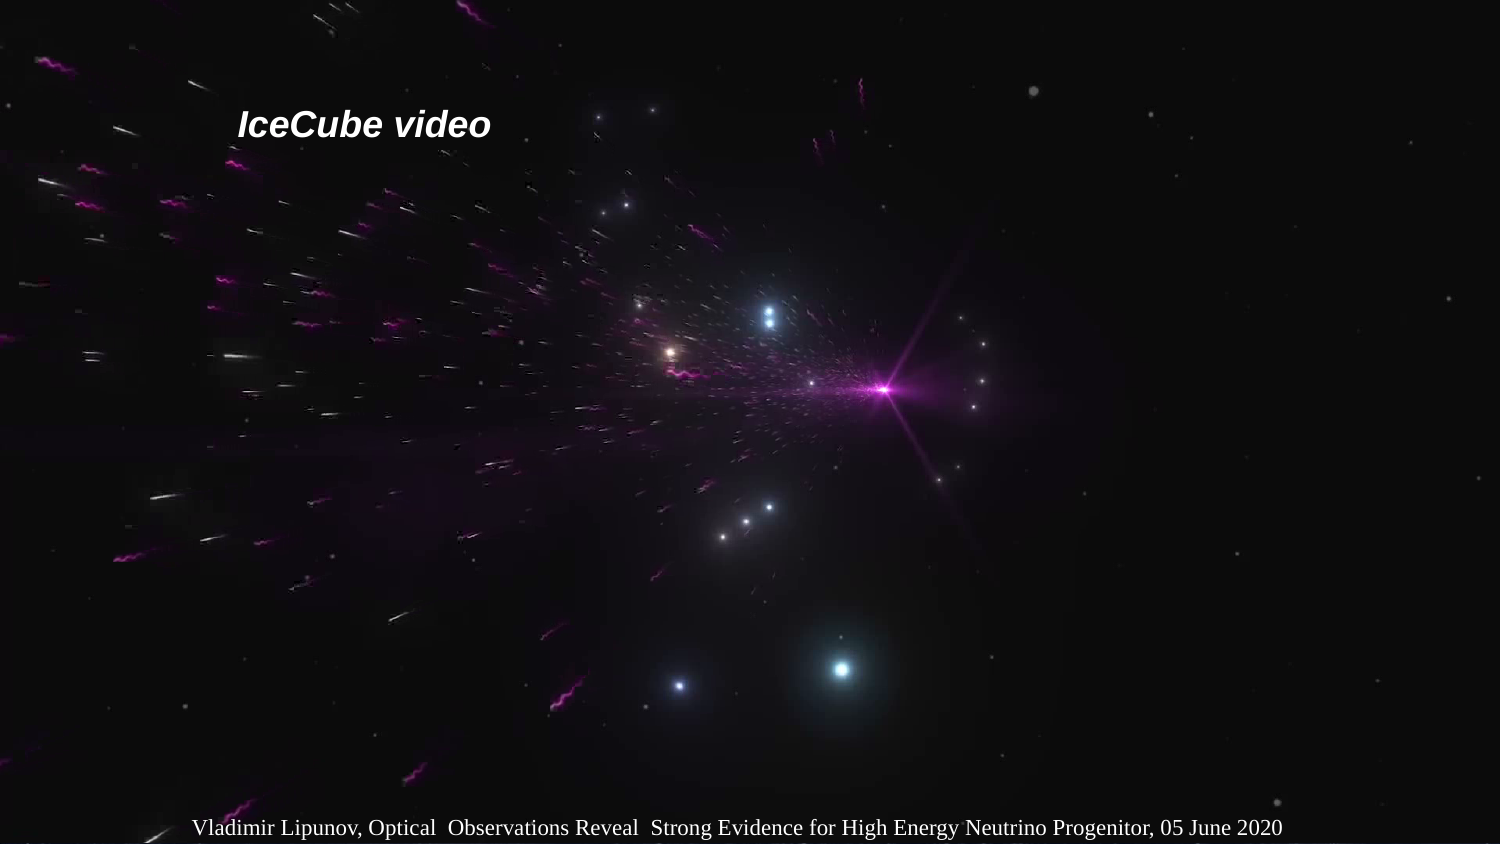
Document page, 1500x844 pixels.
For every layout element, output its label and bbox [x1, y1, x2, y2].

list [0, 0, 1500, 844]
